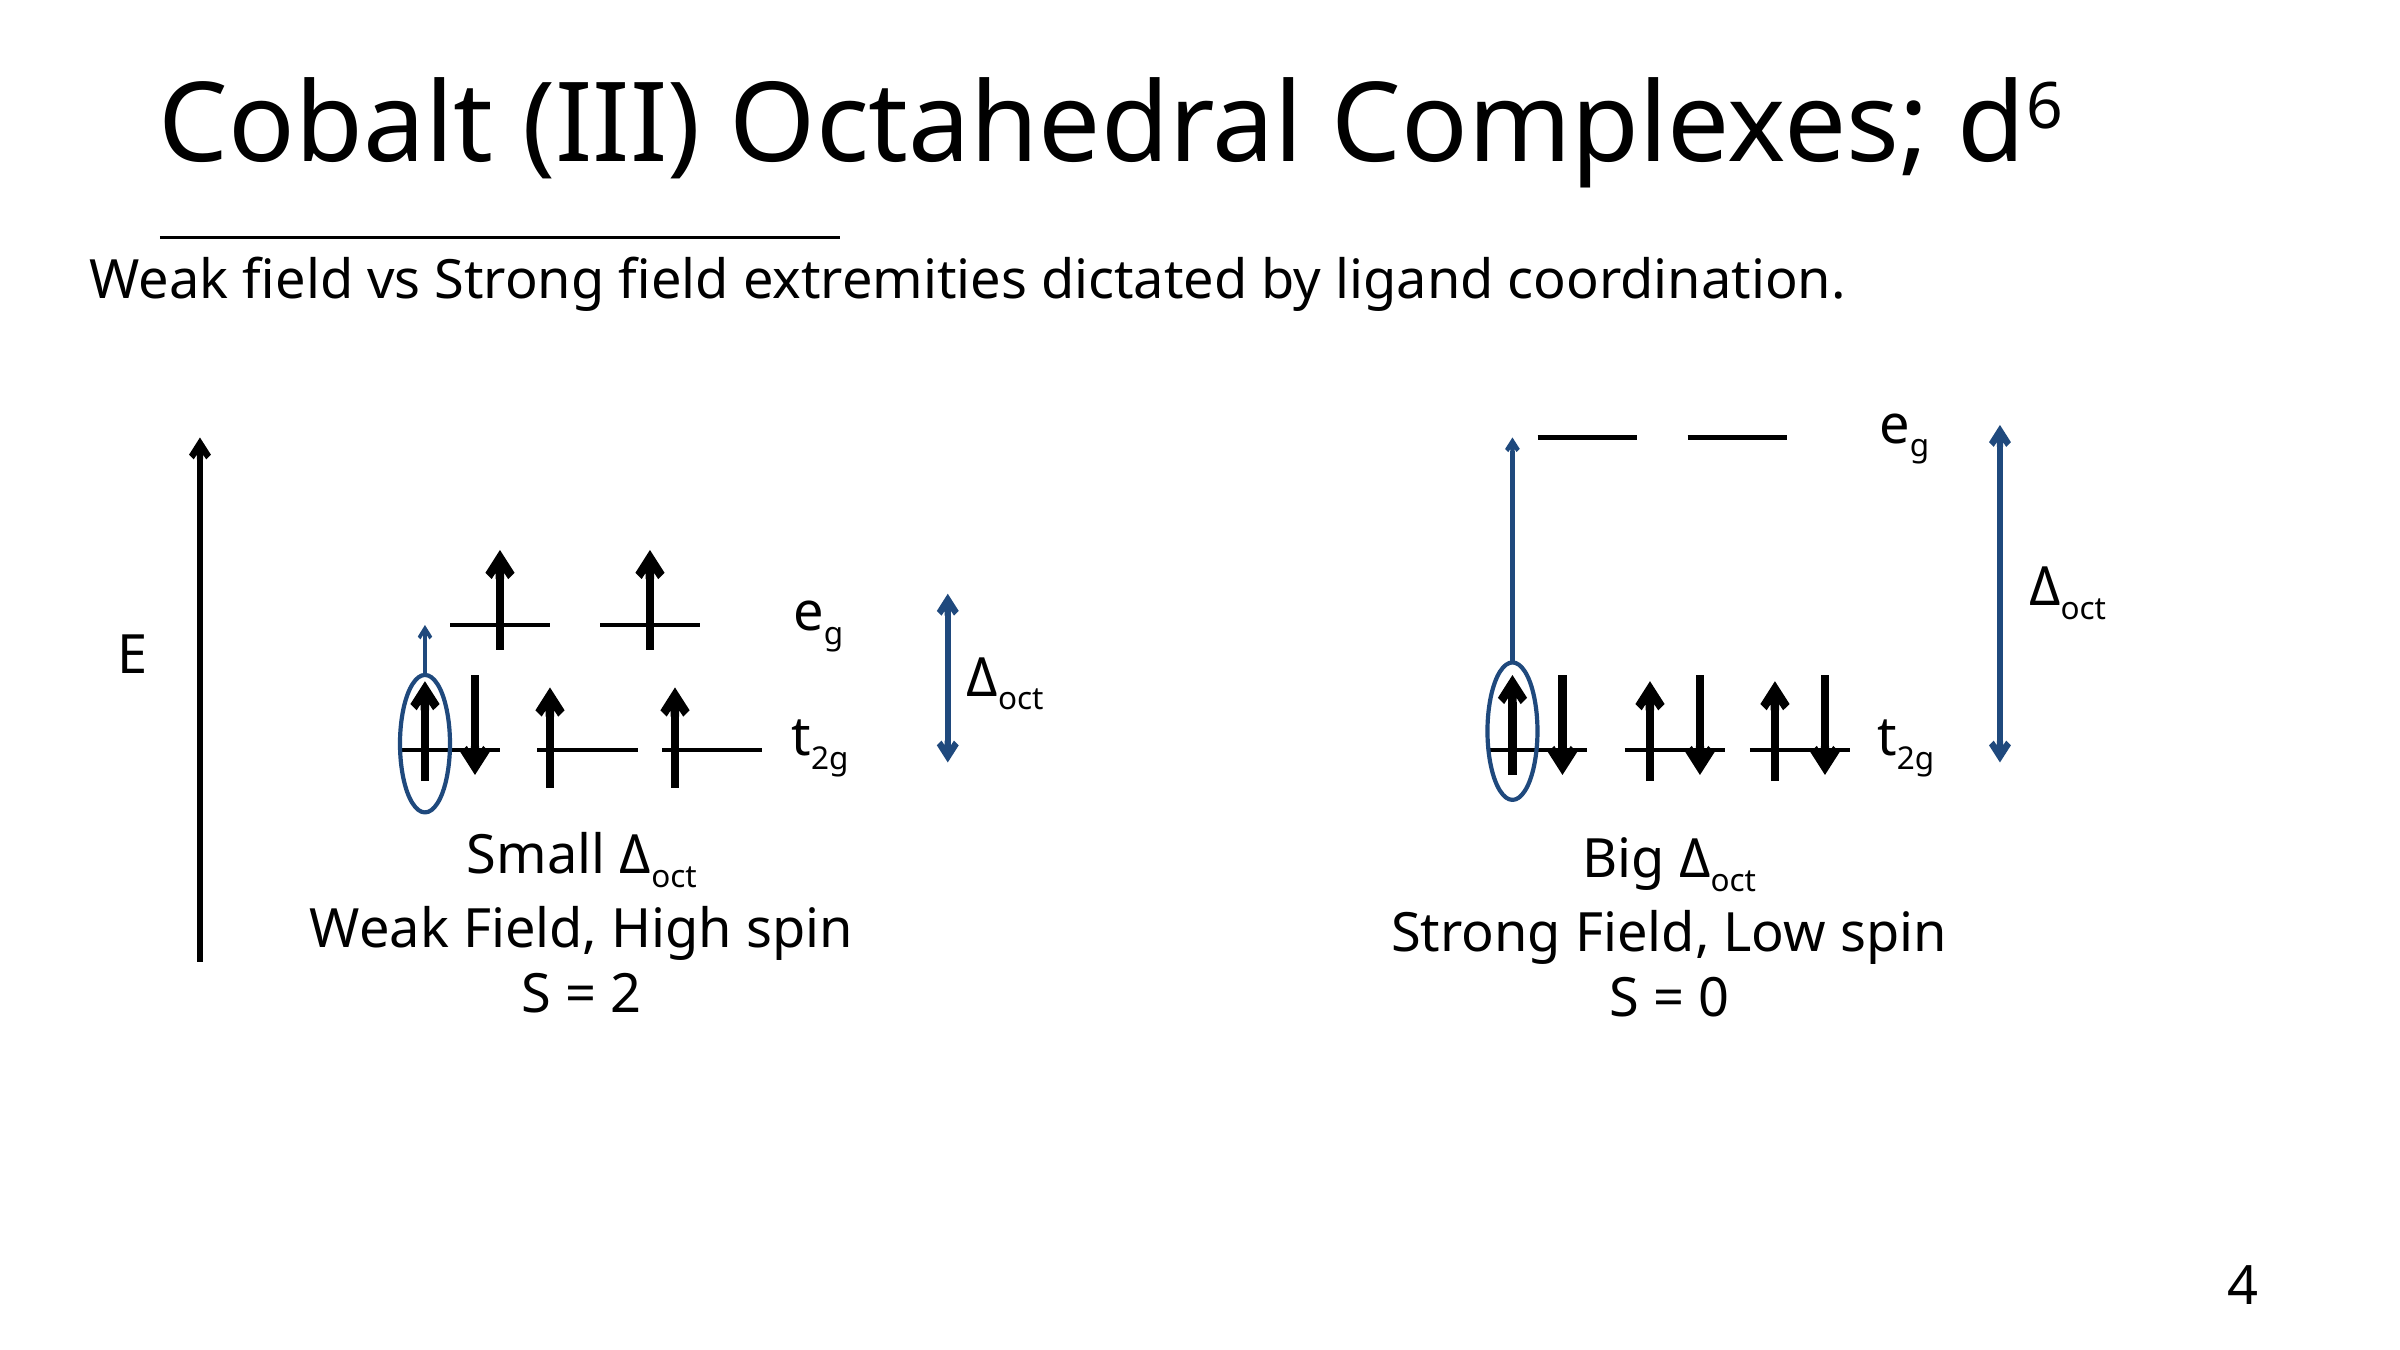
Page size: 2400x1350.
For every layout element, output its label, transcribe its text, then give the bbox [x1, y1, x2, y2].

text_box [426, 673, 453, 749]
text_box eg [1864, 381, 1944, 471]
text_box Big Δoct Strong Field, Low spin S = 0 [1226, 816, 2113, 1035]
text_box eg [778, 569, 858, 658]
text_box [397, 674, 423, 753]
text_box [1485, 660, 1540, 753]
text_box Δoct [953, 634, 1059, 724]
text_box Small Δoct Weak Field, High spin S = 2 [138, 812, 1025, 1031]
text_box [1487, 757, 1538, 802]
title Cobalt (III) Octahedral Complexes; d6 [137, 54, 2400, 180]
text_box [398, 755, 452, 815]
text_box t2g [776, 694, 864, 783]
text_box Weak field vs Strong field extremities dictated by ligand coordination. [74, 237, 2325, 383]
text_box t2g [1862, 694, 1949, 783]
text_box E [102, 612, 163, 693]
slide_number 4 [1719, 1251, 2280, 1324]
text_box Δoct [2014, 544, 2121, 633]
